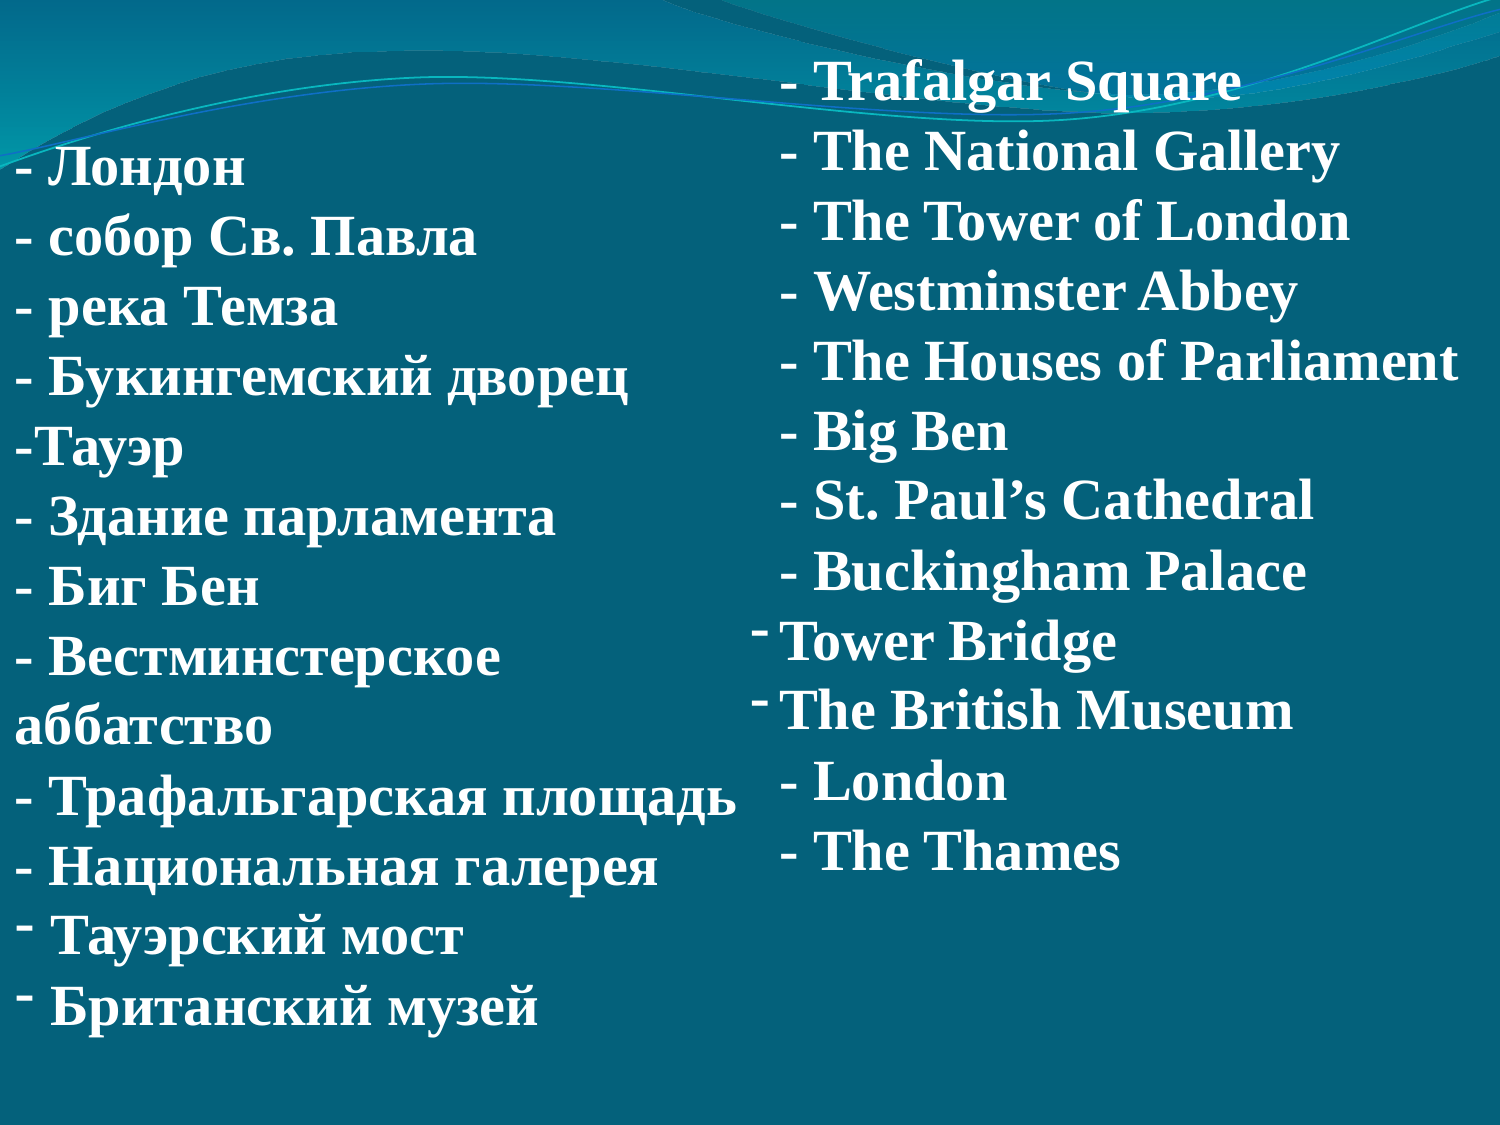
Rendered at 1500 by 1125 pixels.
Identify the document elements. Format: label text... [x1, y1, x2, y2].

text_box - Лондон - собор Св. Павла - река Темза - Букингемский дворец -Тауэр - Здание парламента - Биг Бен - Вестминстерское аббатство - Трафальгарская площадь - Национальная галерея Тауэрский мост Британский музей - Trafalgar Square - The National Gallery - The Tower of London - Westminster Abbey - The Houses of Parliament - Big Ben - St. Paul’s Cathedral - Buckingham Palace Tower Bridge The British Museum - London - The Thames [0, 0, 1500, 1125]
